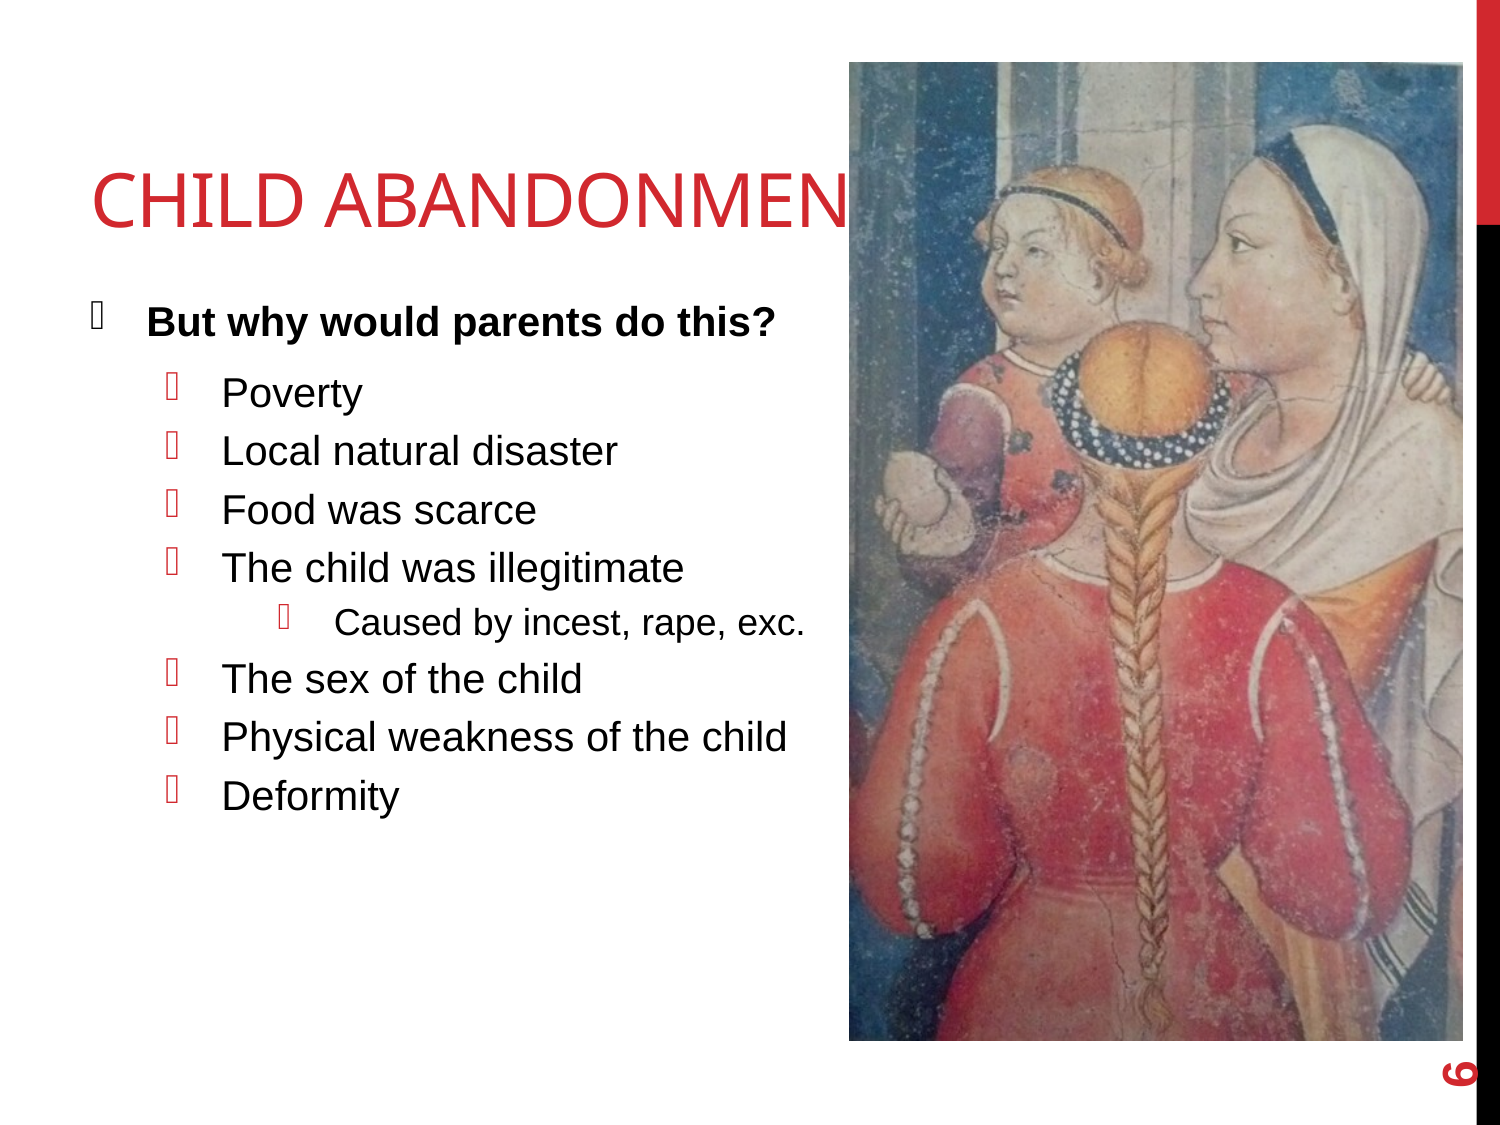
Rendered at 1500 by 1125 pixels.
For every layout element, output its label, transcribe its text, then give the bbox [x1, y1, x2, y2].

list But why would parents do this? Poverty Local natural disaster Food was scarce The child was illegitimate Caused by incest, rape, exc. The sex of the child Physical weakness of the child Deformity [75, 287, 848, 1005]
picture [849, 61, 1464, 1041]
title Child Abandonment [75, 25, 1025, 250]
slide_number 6 [1427, 887, 1488, 1104]
